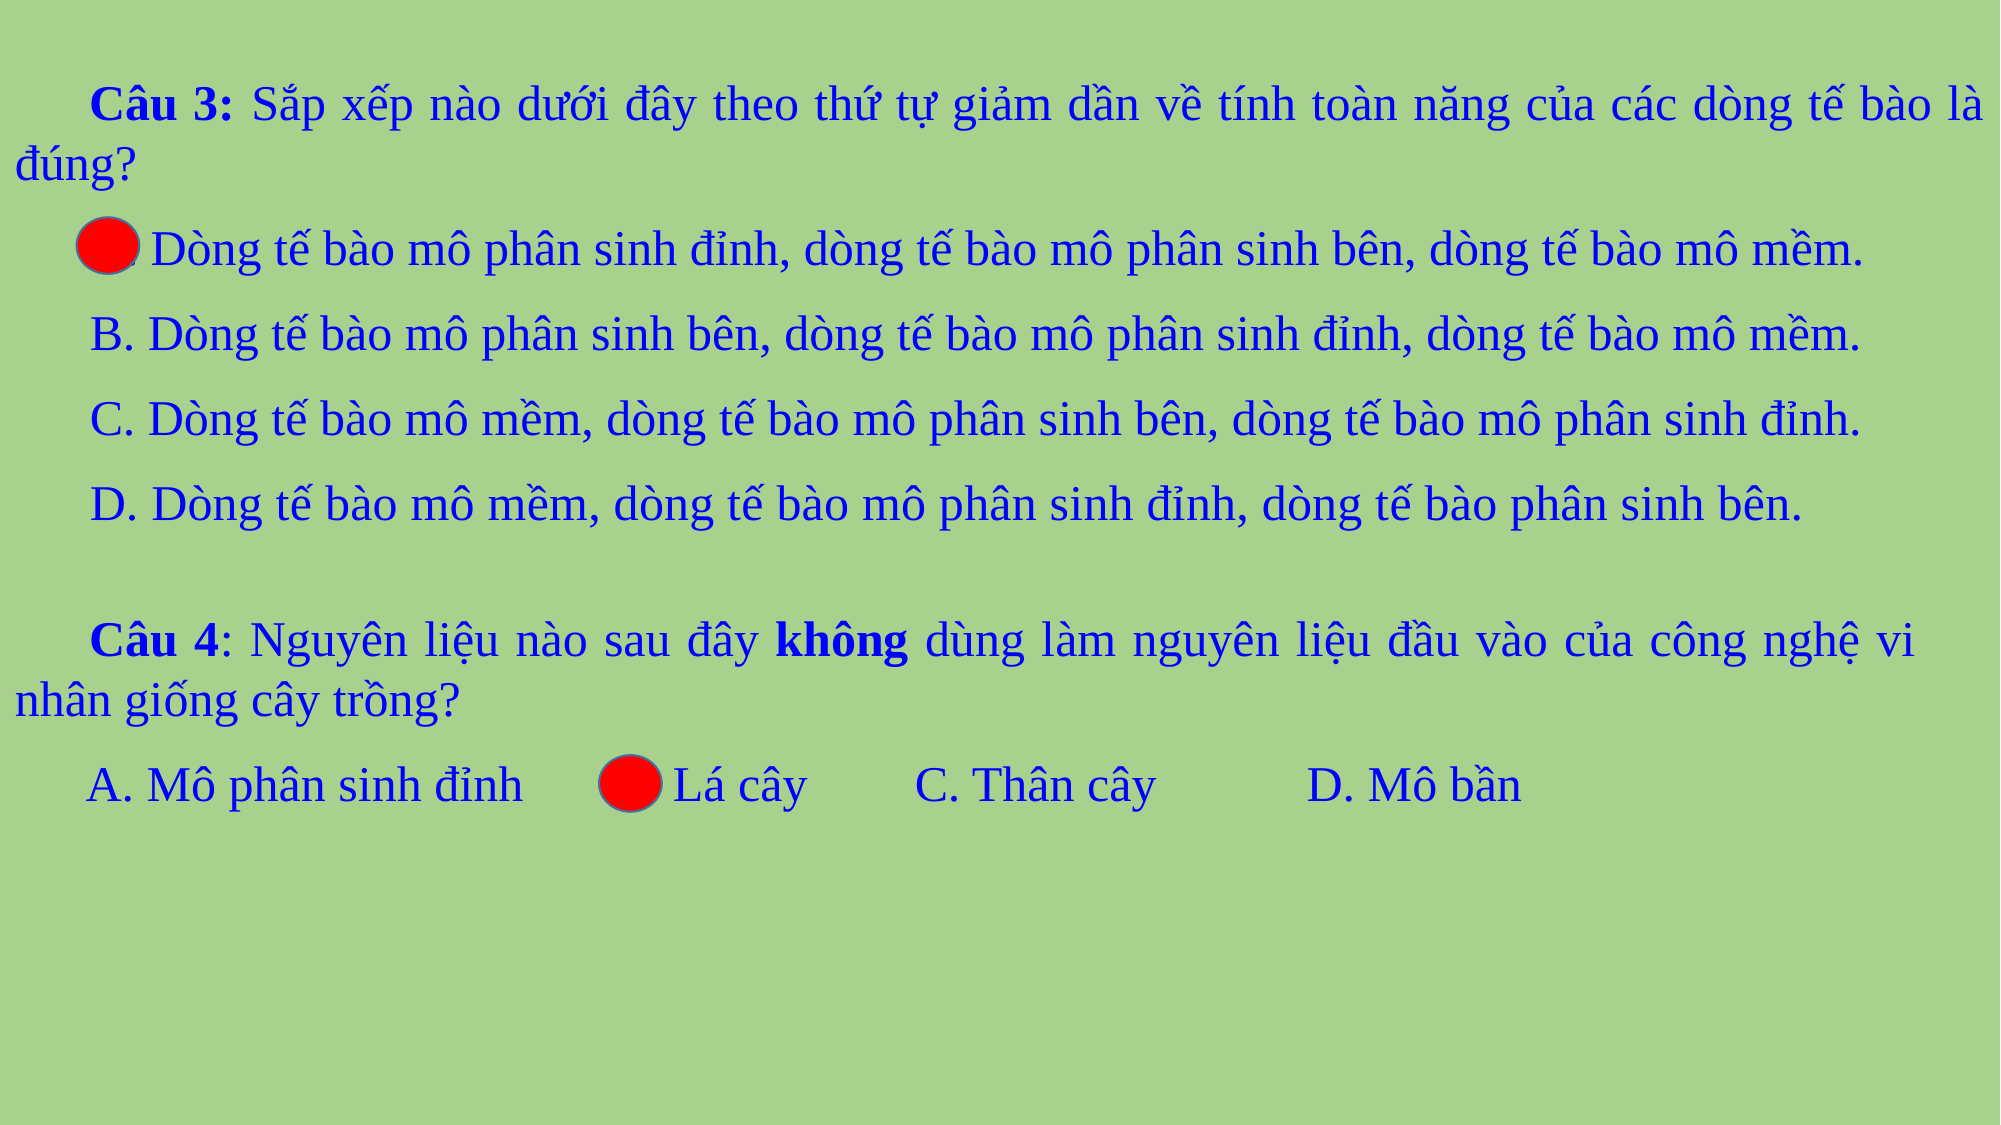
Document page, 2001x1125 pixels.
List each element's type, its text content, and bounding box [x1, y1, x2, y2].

text_box Câu 4: Nguyên liệu nào sau đây không dùng làm nguyên liệu đầu vào của công nghệ vi nhân giống cây trồng? A. Mô phân sinh đỉnh B. Lá cây C. Thân cây D. Mô bần [0, 598, 1931, 819]
text_box Câu 3: Sắp xếp nào dưới đây theo thứ tự giảm dần về tính toàn năng của các dòng tế bào là đúng? A. Dòng tế bào mô phân sinh đỉnh, dòng tế bào mô phân sinh bên, dòng tế bào mô mềm. B. Dòng tế bào mô phân sinh bên, dòng tế bào mô phân sinh đỉnh, dòng tế bào mô mềm. C. Dòng tế bào mô mềm, dòng tế bào mô phân sinh bên, dòng tế bào mô phân sinh đỉnh. D. Dòng tế bào mô mềm, dòng tế bào mô phân sinh đỉnh, dòng tế bào phân sinh bên. [0, 63, 2000, 539]
text_box [75, 216, 141, 275]
text_box [597, 754, 663, 813]
